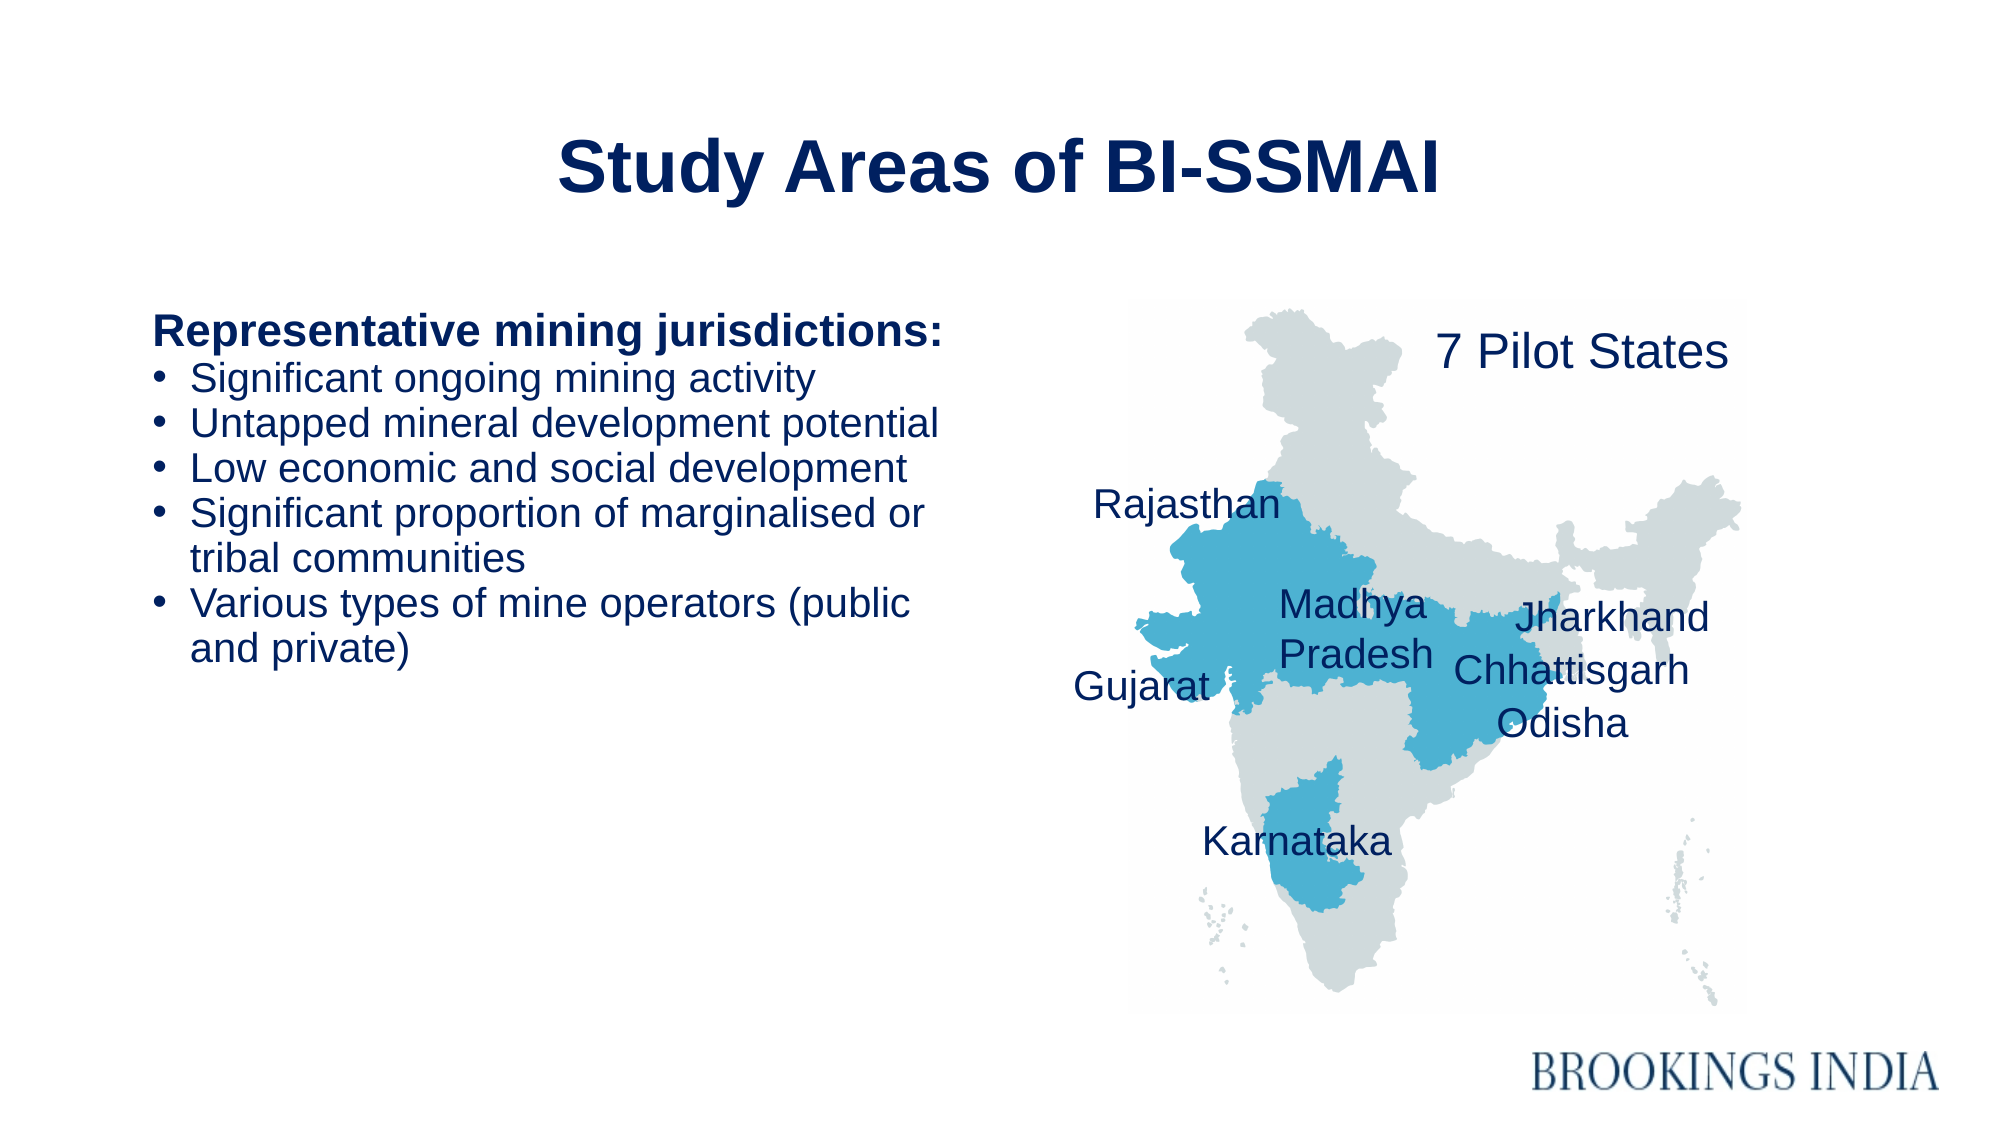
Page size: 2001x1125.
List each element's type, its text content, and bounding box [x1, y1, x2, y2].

list Representative mining jurisdictions: Significant ongoing mining activity Untapped mineral development potential Low economic and social development Significant proportion of marginalised or tribal communities Various types of mine operators (public and private) [137, 299, 988, 1014]
text_box Rajasthan [1078, 469, 1128, 534]
picture [1531, 1051, 1939, 1092]
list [1128, 299, 1747, 1014]
title Study Areas of BI-SSMAI [137, 59, 1863, 278]
text_box Gujarat [1058, 651, 1128, 717]
